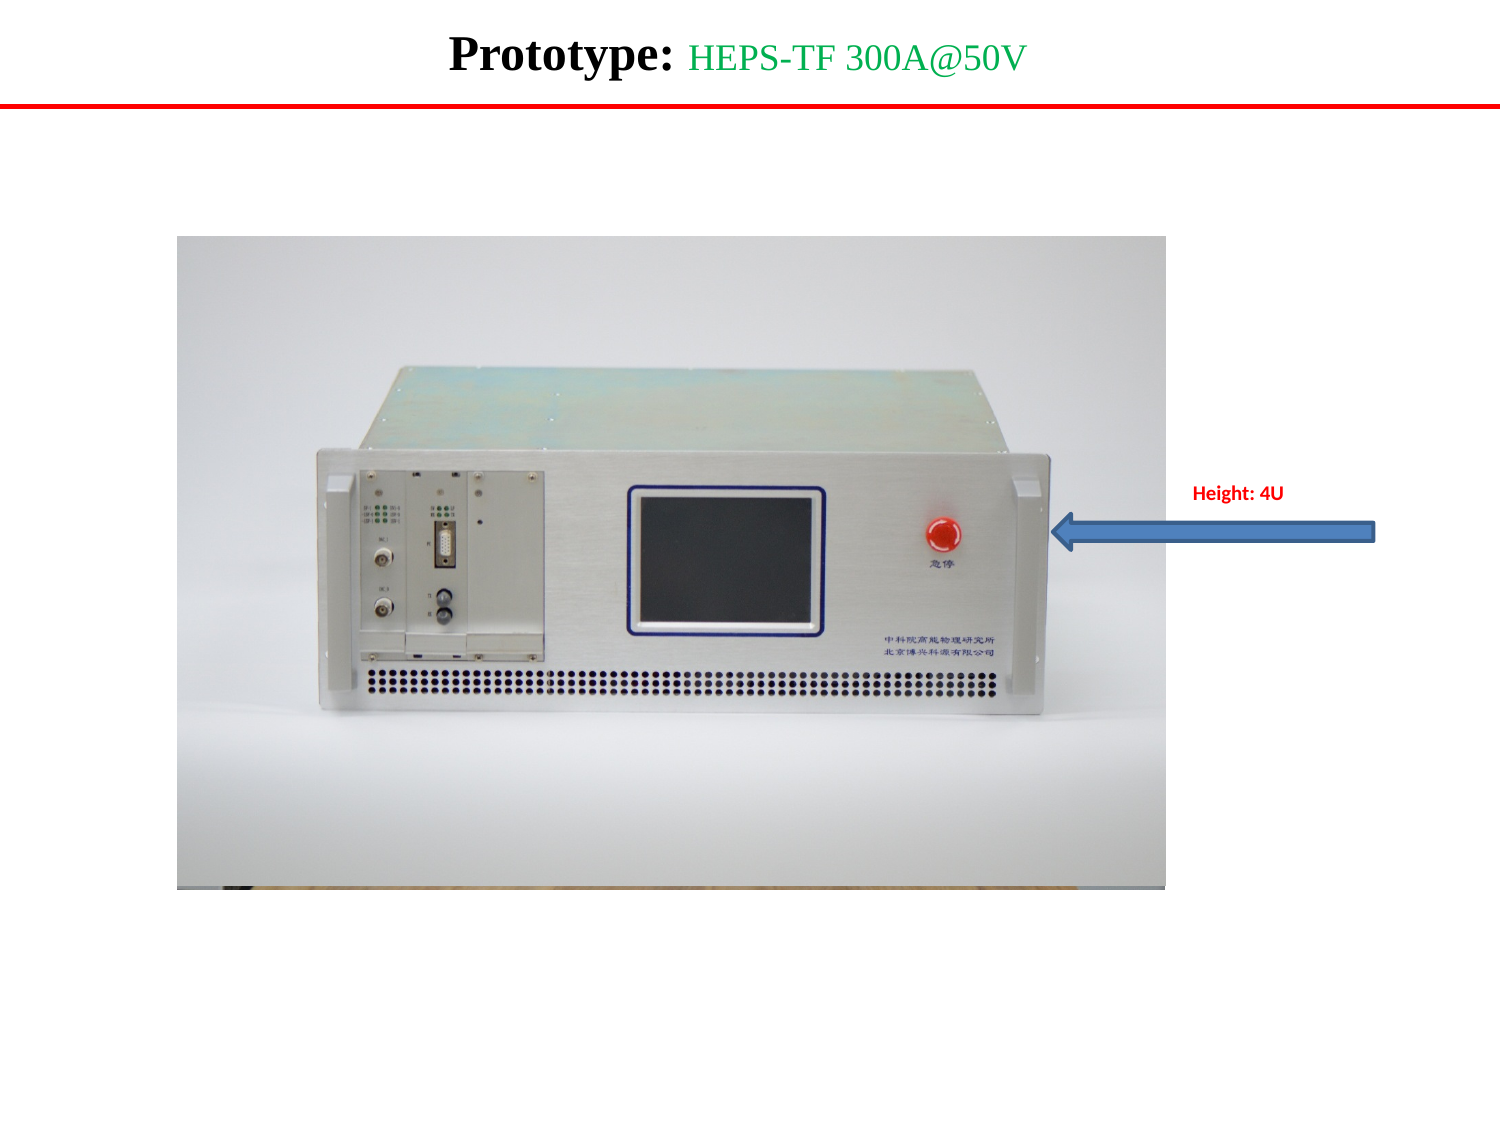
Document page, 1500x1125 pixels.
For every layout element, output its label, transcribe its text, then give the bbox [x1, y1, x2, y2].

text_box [176, 235, 1469, 886]
text_box [58, 118, 1418, 1004]
text_box Prototype: HEPS-TF 300A@50V [58, 0, 1418, 101]
